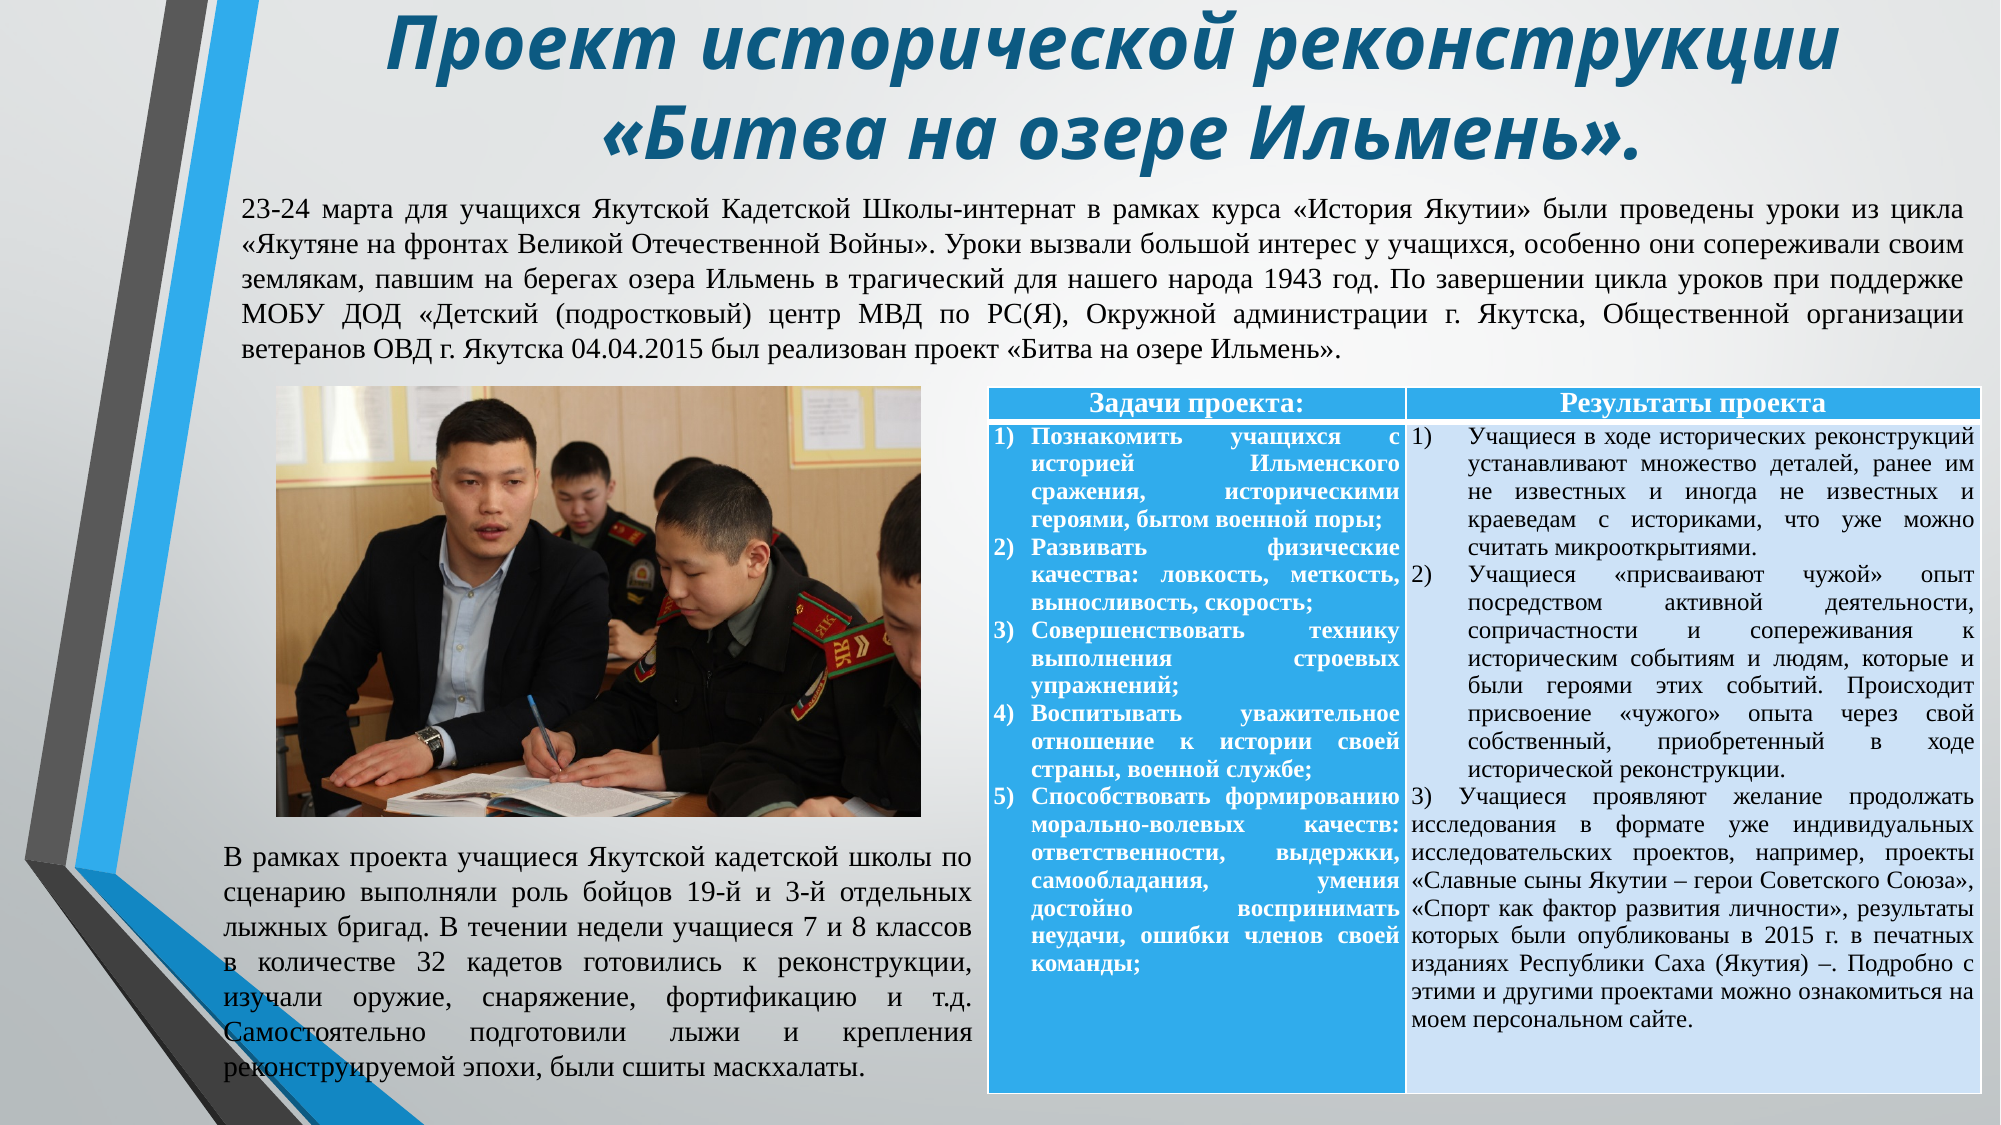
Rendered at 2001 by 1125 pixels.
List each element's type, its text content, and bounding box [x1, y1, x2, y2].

table_cell Учащиеся в ходе исторических реконструкций устанавливают множество деталей, ранее им не известных и иногда не известных и краеведам с историками, что уже можно считать микрооткрытиями. Учащиеся «присваивают чужой» опыт посредством активной деятельности, сопричастности и сопереживания к историческим событиям и людям, которые и были героями этих событий. Происходит присвоение «чужого» опыта через свой собственный, приобретенный в ходе исторической реконструкции. 3) Учащиеся проявляют желание продолжать исследования в формате уже индивидуальных исследовательских проектов, например, проекты «Славные сыны Якутии – герои Советского Союза», «Спорт как фактор развития личности», результаты которых были опубликованы в 2015 г. в печатных изданиях Республики Саха (Якутия) –. Подробно с этими и другими проектами можно ознакомиться на моем персональном сайте. [1407, 425, 1980, 1093]
text_box В рамках проекта учащиеся Якутской кадетской школы по сценарию выполняли роль бойцов 19-й и 3-й отдельных лыжных бригад. В течении недели учащиеся 7 и 8 классов в количестве 32 кадетов готовились к реконструкции, изучали оружие, снаряжение, фортификацию и т.д. Самостоятельно подготовили лыжи и крепления реконструируемой эпохи, были сшиты маскхалаты. [208, 829, 987, 1090]
table_header Задачи проекта: [989, 388, 1405, 419]
table_header Результаты проекта [1407, 388, 1980, 419]
picture [275, 386, 921, 817]
text_box Проект исторической реконструкции «Битва на озере Ильмень». [256, 0, 1991, 169]
table_cell Познакомить учащихся с историей Ильменского сражения, историческими героями, бытом военной поры; Развивать физические качества: ловкость, меткость, выносливость, скорость; Совершенствовать технику выполнения строевых упражнений; Воспитывать уважительное отношение к истории своей страны, военной службе; Способствовать формированию морально-волевых качеств: ответственности, выдержки, самообладания, умения достойно воспринимать неудачи, ошибки членов своей команды; [989, 425, 1405, 1093]
text_box 23-24 марта для учащихся Якутской Кадетской Школы-интернат в рамках курса «История Якутии» были проведены уроки из цикла «Якутяне на фронтах Великой Отечественной Войны». Уроки вызвали большой интерес у учащихся, особенно они сопереживали своим землякам, павшим на берегах озера Ильмень в трагический для нашего народа 1943 год. По завершении цикла уроков при поддержке МОБУ ДОД «Детский (подростковый) центр МВД по РС(Я), Окружной администрации г. Якутска, Общественной организации ветеранов ОВД г. Якутска 04.04.2015 был реализован проект «Битва на озере Ильмень». [226, 181, 1981, 372]
